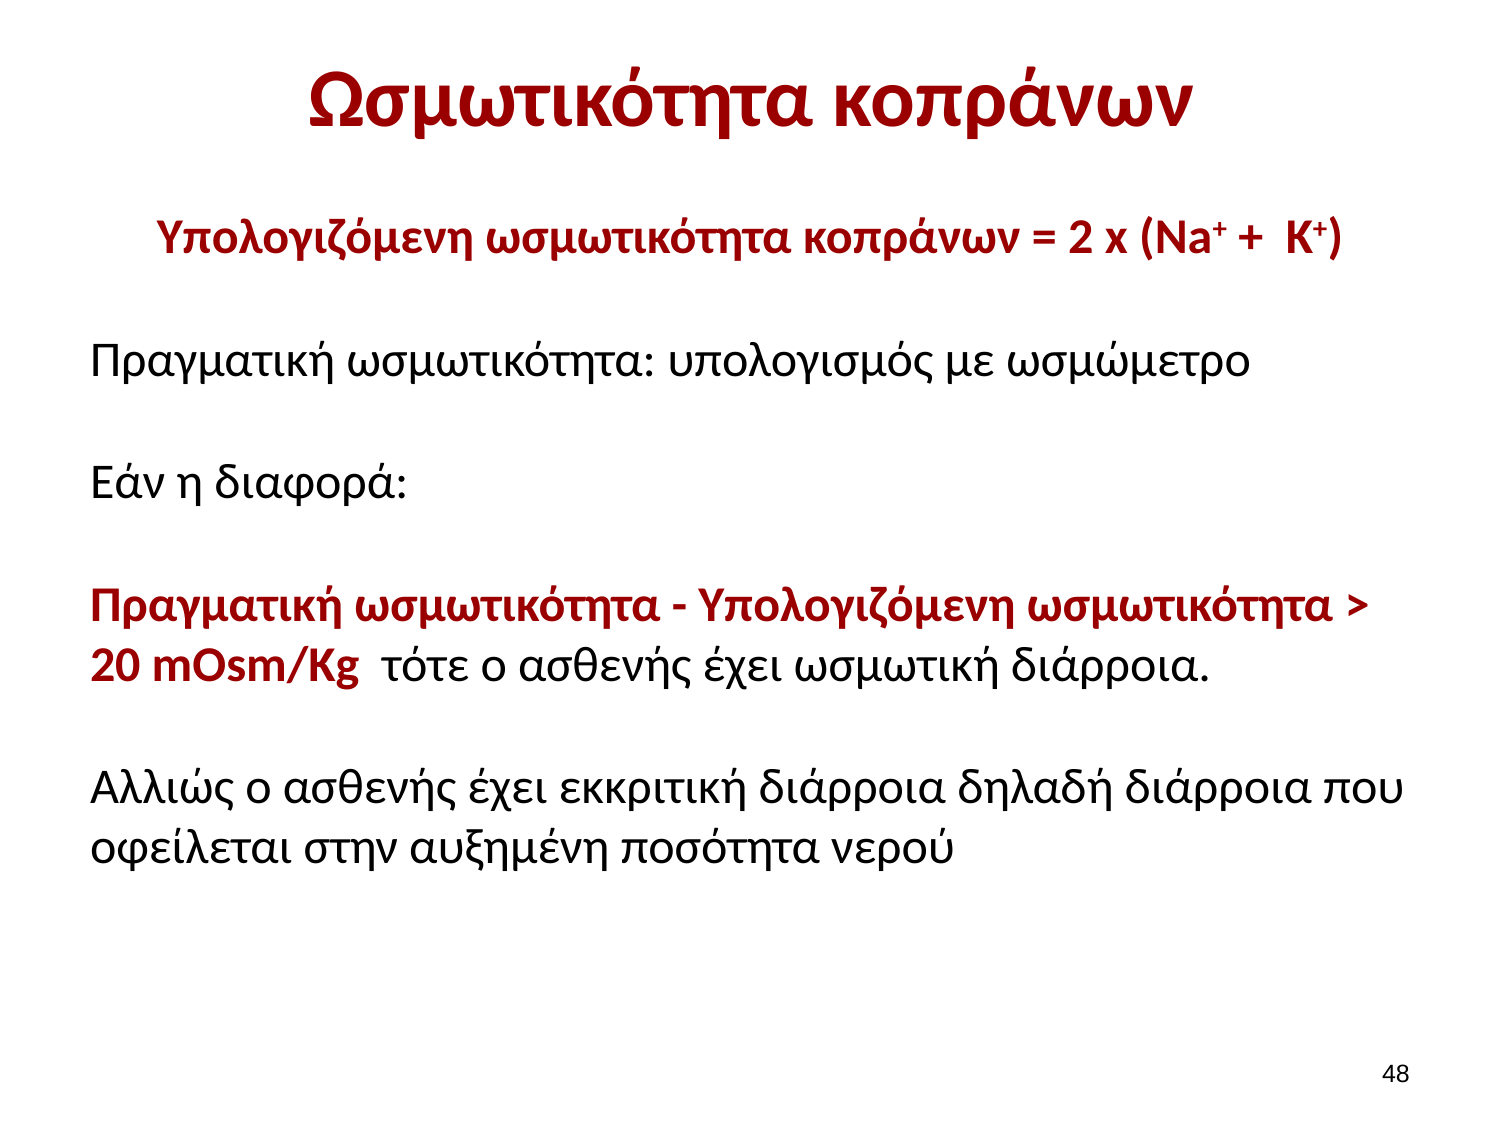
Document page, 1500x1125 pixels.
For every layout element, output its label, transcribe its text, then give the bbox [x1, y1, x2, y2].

slide_number 47 [1074, 1042, 1425, 1103]
list Υπολογιζόμενη ωσμωτικότητα κοπράνων = 2 x (Na+ + Κ+) Πραγματική ωσμωτικότητα: υπολογισμός με ωσμώμετρο Εάν η διαφορά: Πραγματική ωσμωτικότητα - Υπολογιζόμενη ωσμωτικότητα > 20 mOsm/Kg τότε ο ασθενής έχει ωσμωτική διάρροια. Αλλιώς ο ασθενής έχει εκκριτική διάρροια δηλαδή διάρροια που οφείλεται στην αυξημένη ποσότητα νερού [75, 196, 1425, 1024]
title Ωσμωτικότητα κοπράνων [76, 19, 1427, 169]
